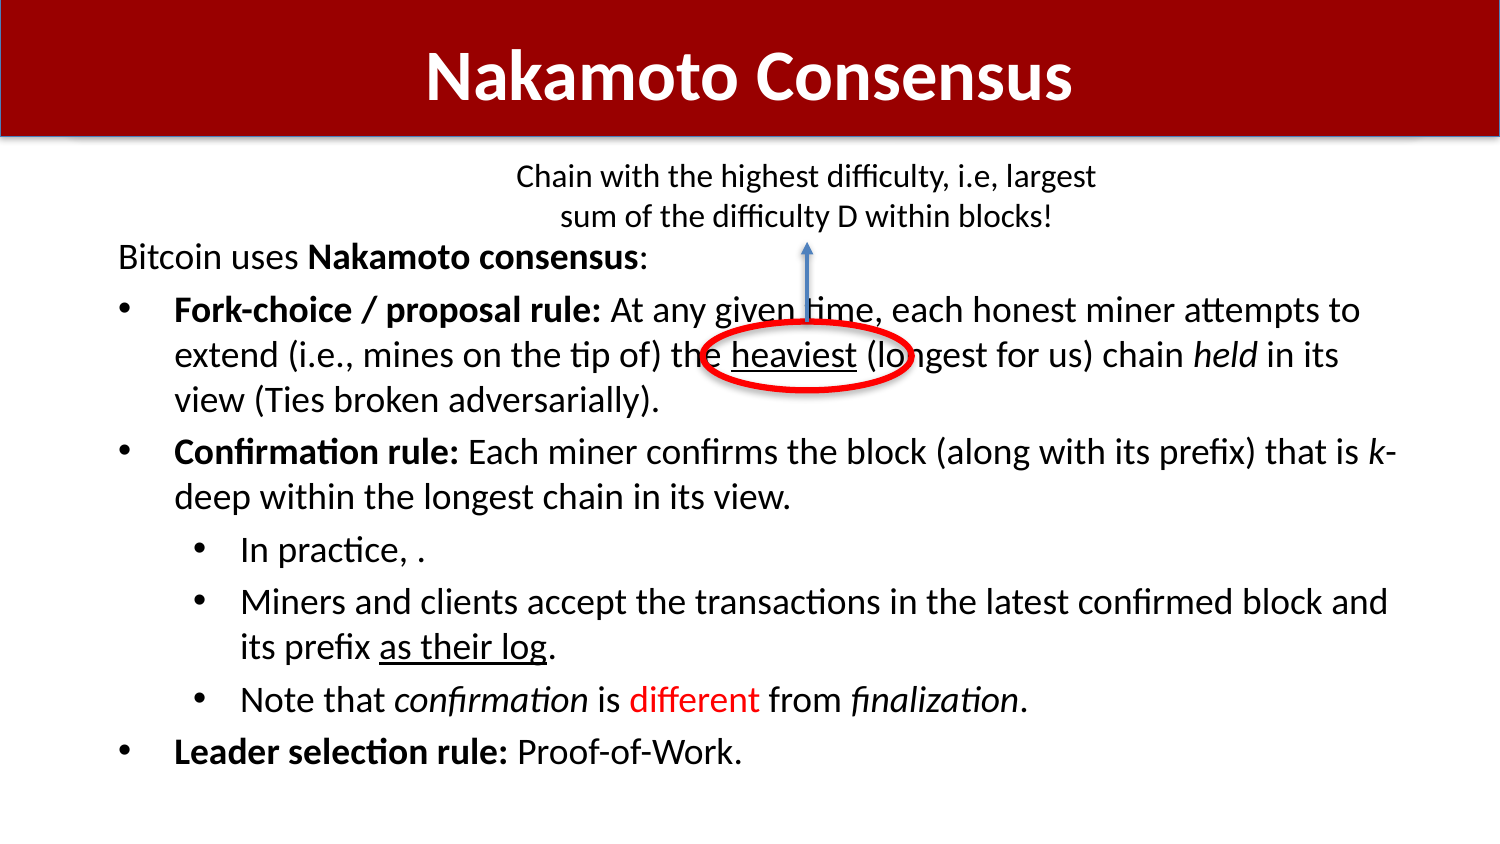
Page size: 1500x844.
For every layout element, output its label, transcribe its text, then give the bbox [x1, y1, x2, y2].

title Nakamoto Consensus [75, 20, 1425, 123]
text_box [701, 320, 913, 392]
text_box Chain with the highest difficulty, i.e, largest sum of the difficulty D within blocks! [469, 147, 1145, 242]
